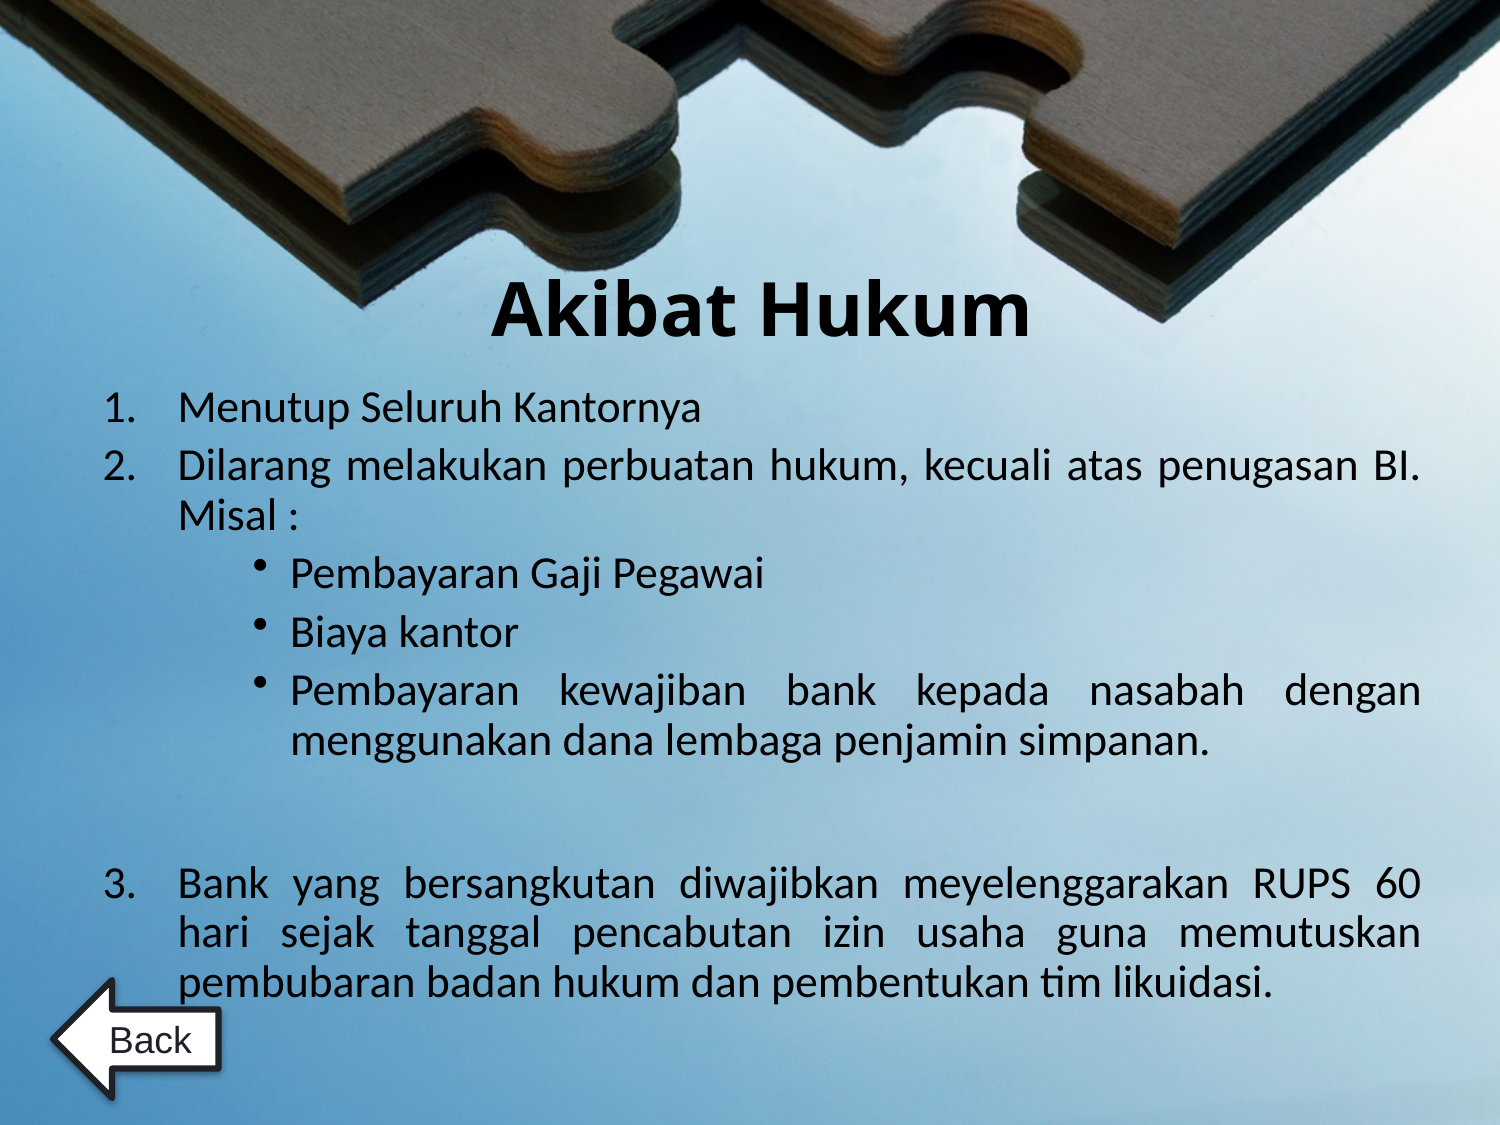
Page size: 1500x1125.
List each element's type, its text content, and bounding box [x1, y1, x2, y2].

text_box Back [49, 977, 222, 1101]
picture [0, 0, 1500, 1125]
list Menutup Seluruh Kantornya Dilarang melakukan perbuatan hukum, kecuali atas penugasan BI. Misal : Pembayaran Gaji Pegawai Biaya kantor Pembayaran kewajiban bank kepada nasabah dengan menggunakan dana lembaga penjamin simpanan. Bank yang bersangkutan diwajibkan meyelenggarakan RUPS 60 hari sejak tanggal pencabutan izin usaha guna memutuskan pembubaran badan hukum dan pembentukan tim likuidasi. [87, 374, 1438, 1088]
title Akibat Hukum [87, 212, 1438, 374]
